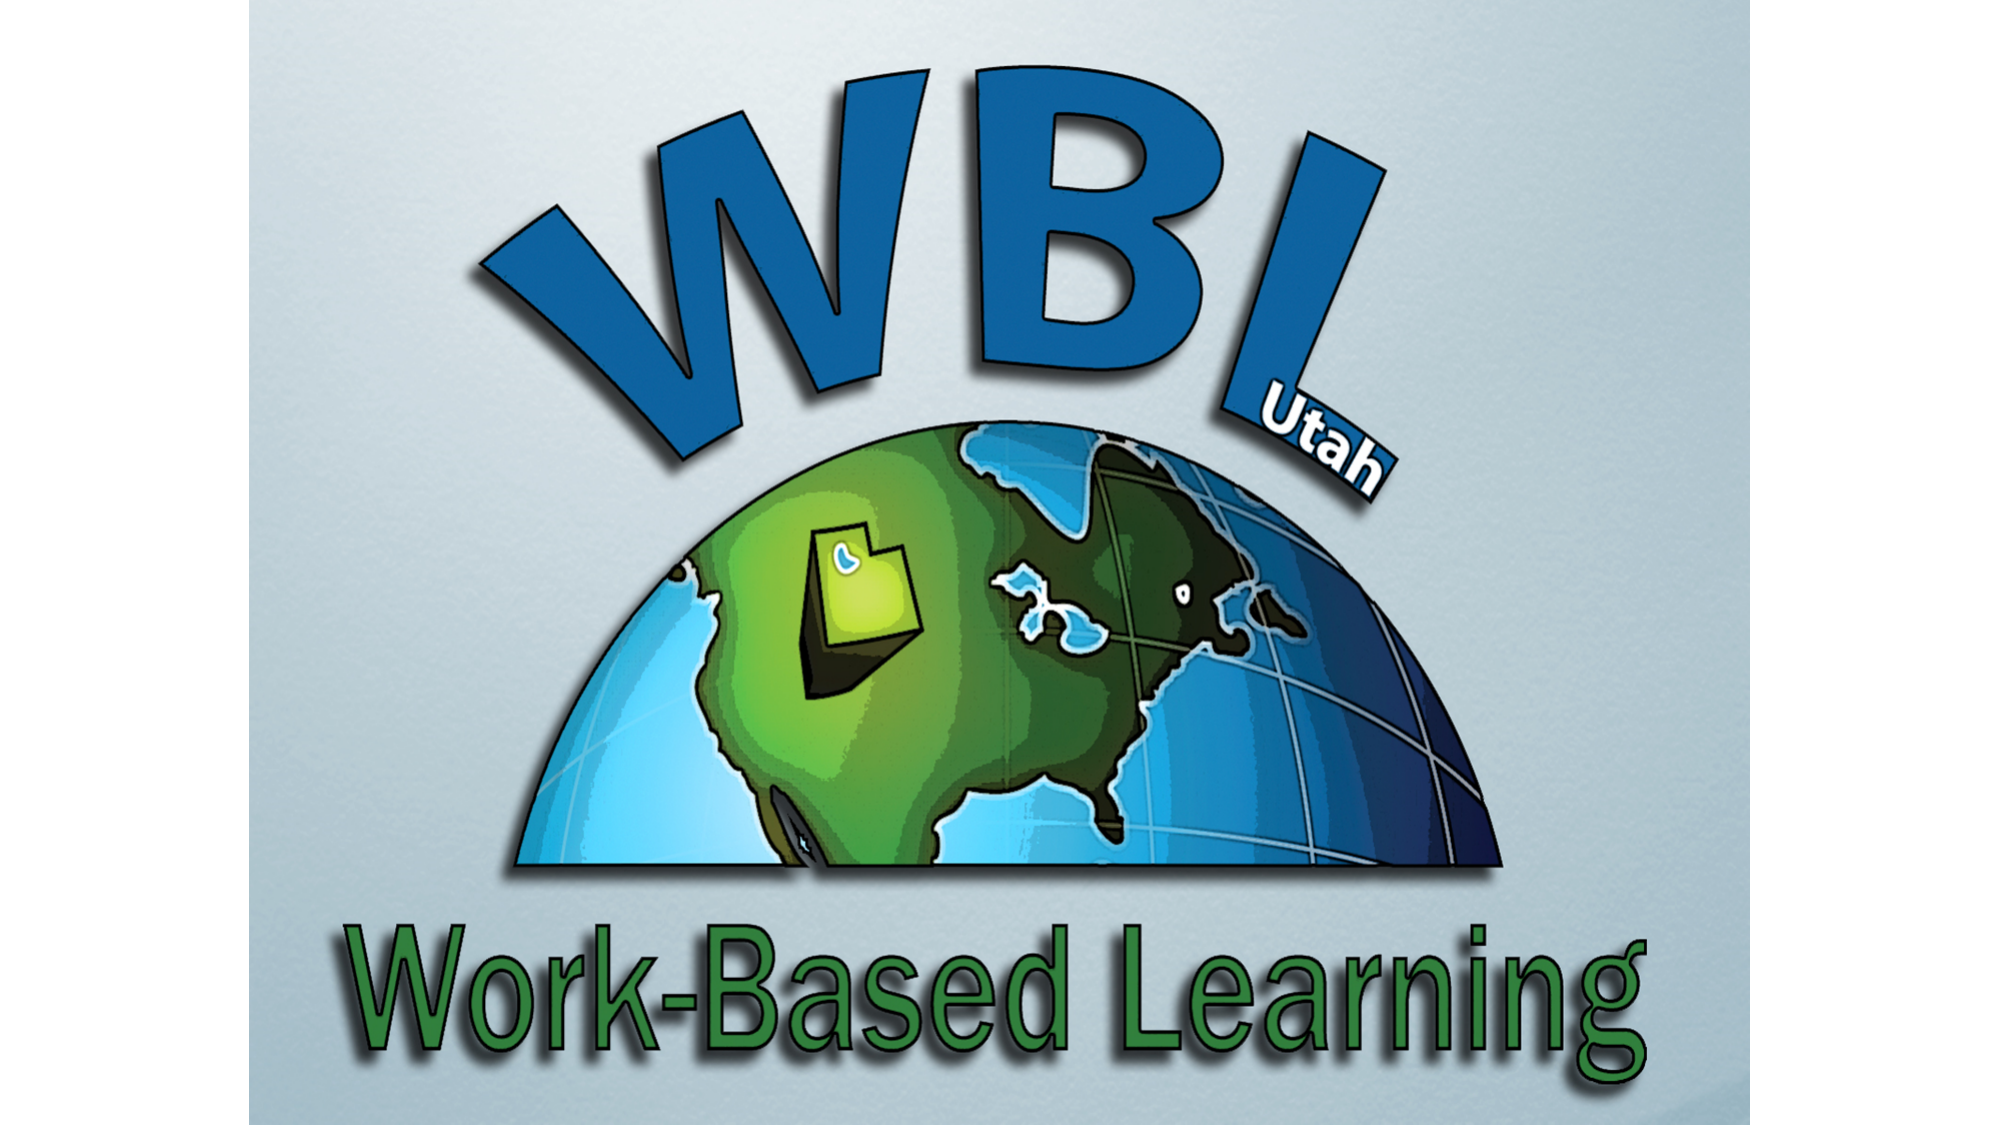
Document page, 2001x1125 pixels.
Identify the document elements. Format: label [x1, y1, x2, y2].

picture [249, 0, 1750, 1125]
